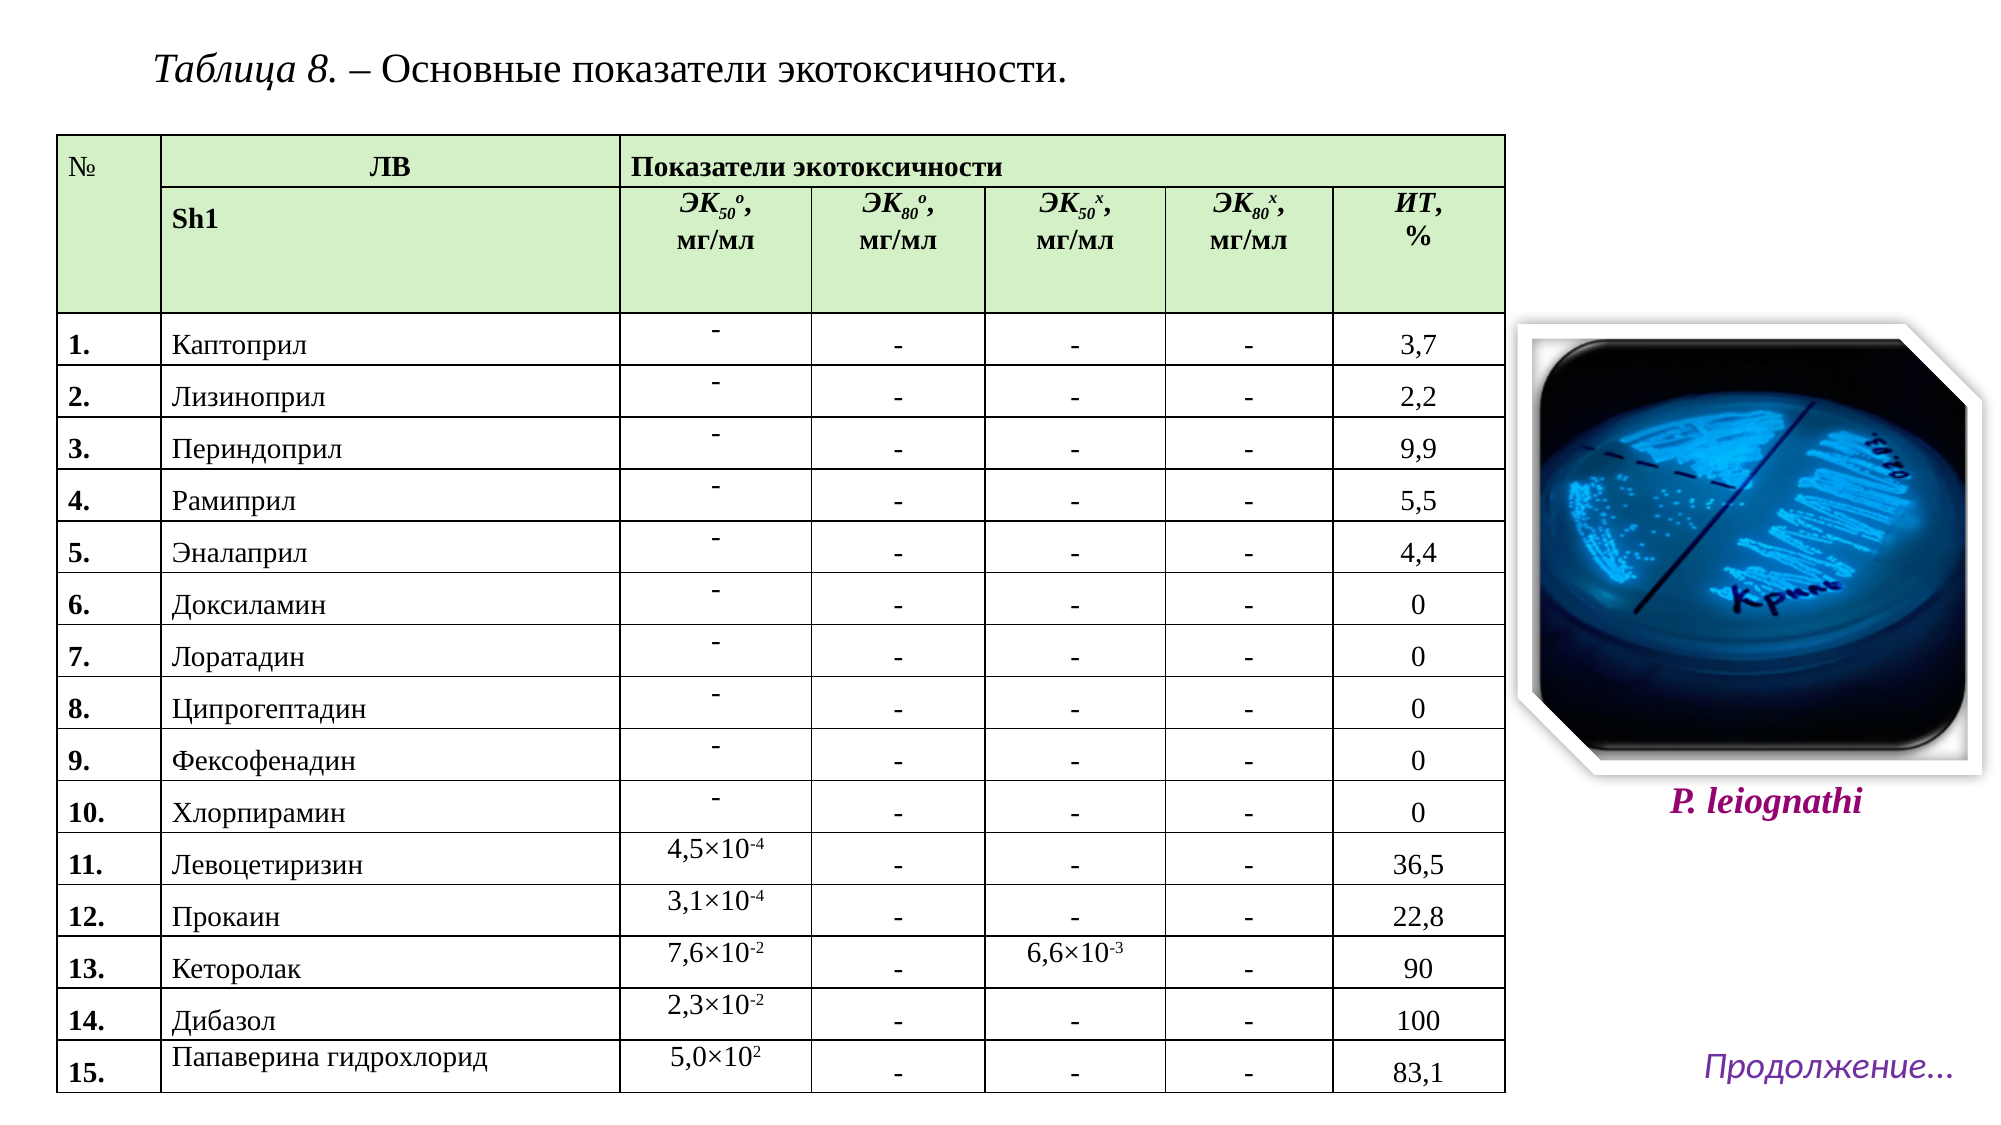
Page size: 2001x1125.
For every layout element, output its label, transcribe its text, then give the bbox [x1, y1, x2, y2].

table_cell - [986, 677, 1165, 728]
table_cell 90 [1334, 937, 1504, 987]
table_cell - [986, 314, 1165, 364]
table_cell Периндоприл [162, 418, 619, 468]
table_cell Прокаин [162, 885, 619, 935]
table_cell - [812, 522, 984, 572]
table_cell Каптоприл [162, 314, 619, 364]
table_cell 0 [1334, 729, 1504, 780]
table_cell - [1166, 573, 1332, 624]
table_cell - [621, 677, 811, 728]
table_cell - [1166, 625, 1332, 676]
table_cell - [1166, 366, 1332, 416]
table_cell ЭК80о, мг/мл [812, 188, 984, 312]
table_cell - [986, 522, 1165, 572]
table_cell 10. [58, 781, 160, 832]
table_cell - [986, 366, 1165, 416]
table_cell ЭК80х, мг/мл [1166, 188, 1332, 312]
table_cell - [621, 781, 811, 832]
text_box Продолжение... [1688, 1034, 2000, 1094]
table_cell - [812, 366, 984, 416]
table_cell - [986, 781, 1165, 832]
table_cell 8. [58, 677, 160, 728]
table_cell - [1166, 885, 1332, 935]
table_cell ЭК50х, мг/мл [986, 188, 1165, 312]
table_cell - [621, 366, 811, 416]
table_cell - [986, 1041, 1165, 1092]
table_cell 0 [1334, 677, 1504, 728]
table_cell 5,0×102 [621, 1041, 811, 1092]
table_cell - [621, 418, 811, 468]
table_cell - [1166, 989, 1332, 1039]
table_cell - [621, 729, 811, 780]
table_cell Кеторолак [162, 937, 619, 987]
table_cell 4,4 [1334, 522, 1504, 572]
table_header № [58, 136, 160, 312]
table_cell - [986, 989, 1165, 1039]
table_cell 0 [1334, 573, 1504, 624]
table_cell 6. [58, 573, 160, 624]
table_cell 3,7 [1334, 314, 1504, 364]
table_cell - [1166, 418, 1332, 468]
table_cell ЭК50о, мг/мл [621, 188, 811, 312]
table_cell - [1166, 1041, 1332, 1092]
table_cell 5. [58, 522, 160, 572]
table_cell 0 [1334, 625, 1504, 676]
table_cell - [1166, 781, 1332, 832]
table_cell 14. [58, 989, 160, 1039]
table_cell - [1166, 677, 1332, 728]
table_cell 12. [58, 885, 160, 935]
table_cell 15. [58, 1041, 160, 1092]
table_cell 9,9 [1334, 418, 1504, 468]
table_cell - [1166, 314, 1332, 364]
table_cell - [812, 625, 984, 676]
table_cell Доксиламин [162, 573, 619, 624]
table_cell 5,5 [1334, 470, 1504, 520]
table_cell 13. [58, 937, 160, 987]
table_cell - [812, 470, 984, 520]
table_cell 9. [58, 729, 160, 780]
table_cell 22,8 [1334, 885, 1504, 935]
table_cell Хлорпирамин [162, 781, 619, 832]
picture [1524, 331, 1975, 768]
table_cell Фексофенадин [162, 729, 619, 780]
table_cell - [1166, 470, 1332, 520]
table_cell - [1166, 729, 1332, 780]
table_cell - [986, 573, 1165, 624]
table_cell - [812, 781, 984, 832]
table_cell - [1166, 833, 1332, 884]
table_cell 3. [58, 418, 160, 468]
table_cell - [986, 885, 1165, 935]
table_cell - [986, 625, 1165, 676]
table_cell - [621, 573, 811, 624]
table_cell - [986, 418, 1165, 468]
table_cell - [621, 522, 811, 572]
table_cell - [812, 833, 984, 884]
table_cell - [621, 470, 811, 520]
table_cell - [621, 314, 811, 364]
table_cell 6,6×10-3 [986, 937, 1165, 987]
table_cell 2,2 [1334, 366, 1504, 416]
table_cell - [621, 625, 811, 676]
table_cell - [986, 729, 1165, 780]
table_cell ИТ, % [1334, 188, 1504, 312]
table_cell - [812, 677, 984, 728]
table_cell 1. [58, 314, 160, 364]
table_cell - [812, 314, 984, 364]
table_cell Sh1 [162, 188, 619, 312]
table_cell 0 [1334, 781, 1504, 832]
table_cell 83,1 [1334, 1041, 1504, 1092]
table_cell 3,1×10-4 [621, 885, 811, 935]
table_cell Дибазол [162, 989, 619, 1039]
table_cell - [812, 885, 984, 935]
table_cell - [1166, 522, 1332, 572]
table_cell 2,3×10-2 [621, 989, 811, 1039]
table_cell 36,5 [1334, 833, 1504, 884]
table_header ЛВ [162, 136, 619, 186]
table_cell - [986, 833, 1165, 884]
table_cell 100 [1334, 989, 1504, 1039]
table_header Показатели экотоксичности [621, 136, 1504, 186]
table_cell - [1166, 937, 1332, 987]
table_cell 4. [58, 470, 160, 520]
table_cell - [812, 573, 984, 624]
table_cell - [812, 989, 984, 1039]
table_cell - [986, 470, 1165, 520]
table_cell Левоцетиризин [162, 833, 619, 884]
table_cell - [812, 729, 984, 780]
table_cell 7,6×10-2 [621, 937, 811, 987]
text_box P. leiognathi [1654, 768, 1923, 829]
table_cell 11. [58, 833, 160, 884]
title Таблица 8. – Основные показатели экотоксичности. [137, 92, 1863, 145]
table_cell 7. [58, 625, 160, 676]
table_cell - [812, 1041, 984, 1092]
table_cell 4,5×10-4 [621, 833, 811, 884]
table_cell 2. [58, 366, 160, 416]
table_cell Эналаприл [162, 522, 619, 572]
table_cell Лоратадин [162, 625, 619, 676]
table_cell - [812, 418, 984, 468]
table_cell Лизиноприл [162, 366, 619, 416]
table_cell Ципрогептадин [162, 677, 619, 728]
table_cell Папаверина гидрохлорид [162, 1041, 619, 1092]
table_cell - [812, 937, 984, 987]
table_cell Рамиприл [162, 470, 619, 520]
